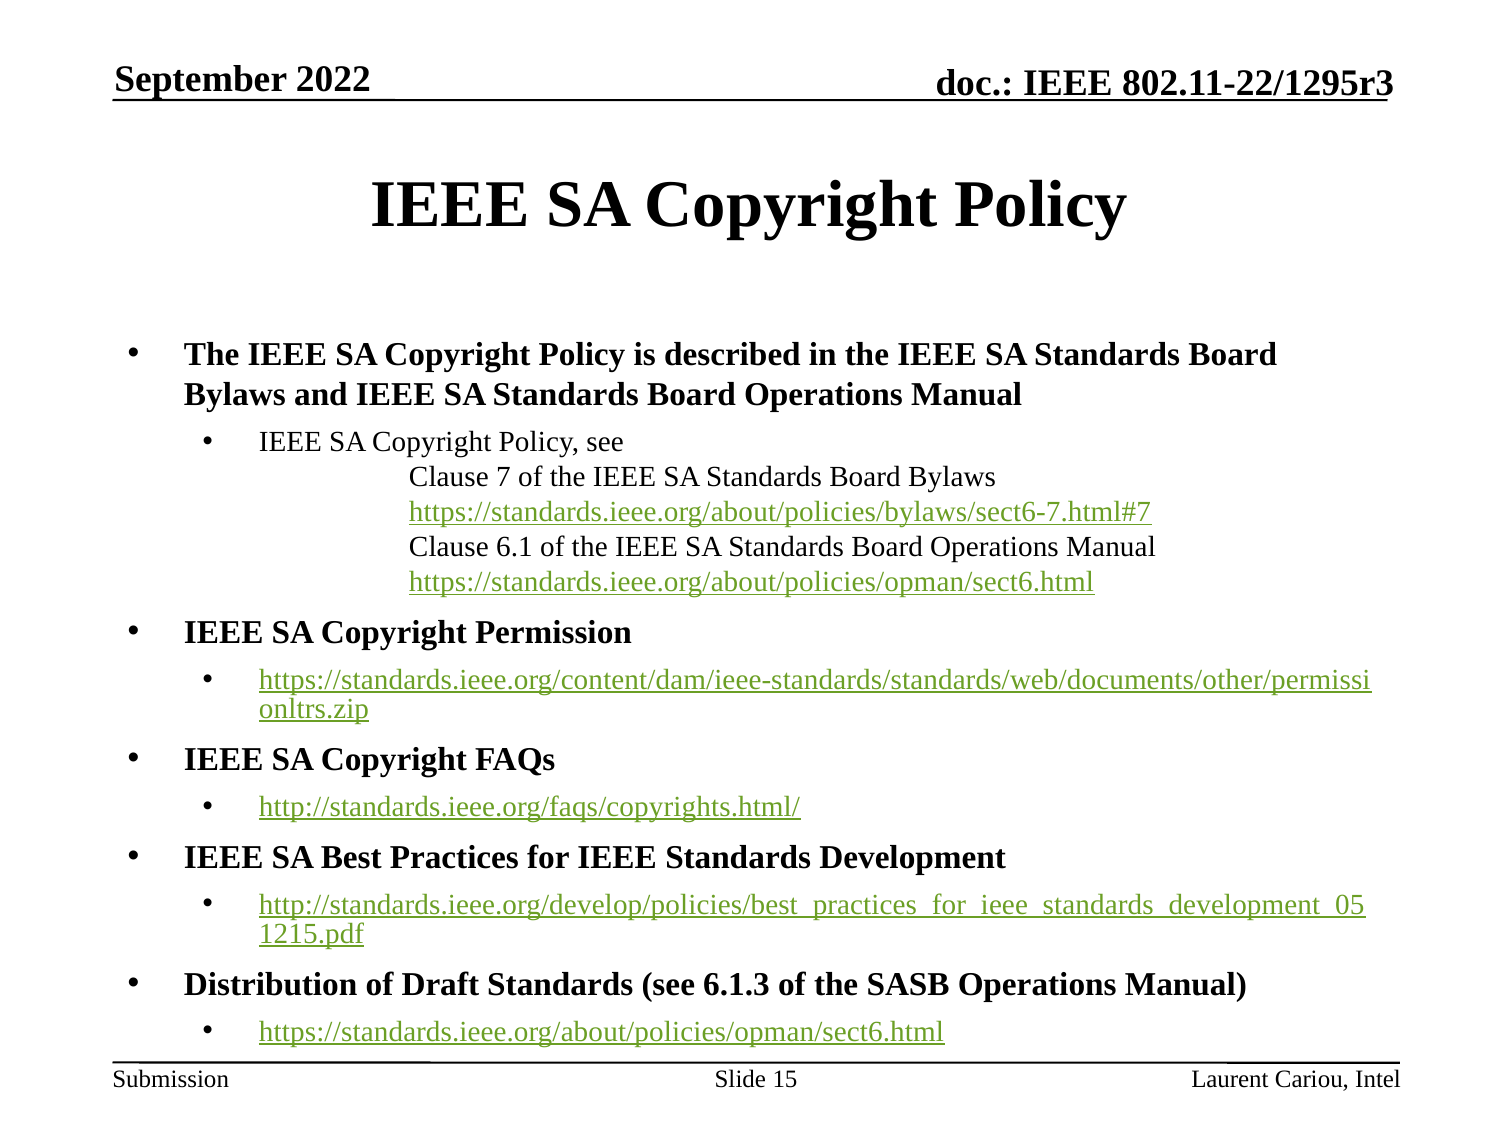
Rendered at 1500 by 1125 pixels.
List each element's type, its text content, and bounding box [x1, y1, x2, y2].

list The IEEE SA Copyright Policy is described in the IEEE SA Standards Board Bylaws and IEEE SA Standards Board Operations Manual IEEE SA Copyright Policy, see Clause 7 of the IEEE SA Standards Board Bylaws https://standards.ieee.org/about/policies/bylaws/sect6-7.html#7 Clause 6.1 of the IEEE SA Standards Board Operations Manual https://standards.ieee.org/about/policies/opman/sect6.html IEEE SA Copyright Permission https://standards.ieee.org/content/dam/ieee-standards/standards/web/documents/other/permissionltrs.zip IEEE SA Copyright FAQs http://standards.ieee.org/faqs/copyrights.html/ IEEE SA Best Practices for IEEE Standards Development http://standards.ieee.org/develop/policies/best_practices_for_ieee_standards_development_051215.pdf Distribution of Draft Standards (see 6.1.3 of the SASB Operations Manual) https://standards.ieee.org/about/policies/opman/sect6.html [112, 324, 1388, 1063]
slide_number Slide 15 [712, 1061, 800, 1123]
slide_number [114, 54, 423, 100]
footer Laurent Cariou, Intel [878, 1061, 1402, 1093]
title IEEE SA Copyright Policy [112, 112, 1388, 288]
